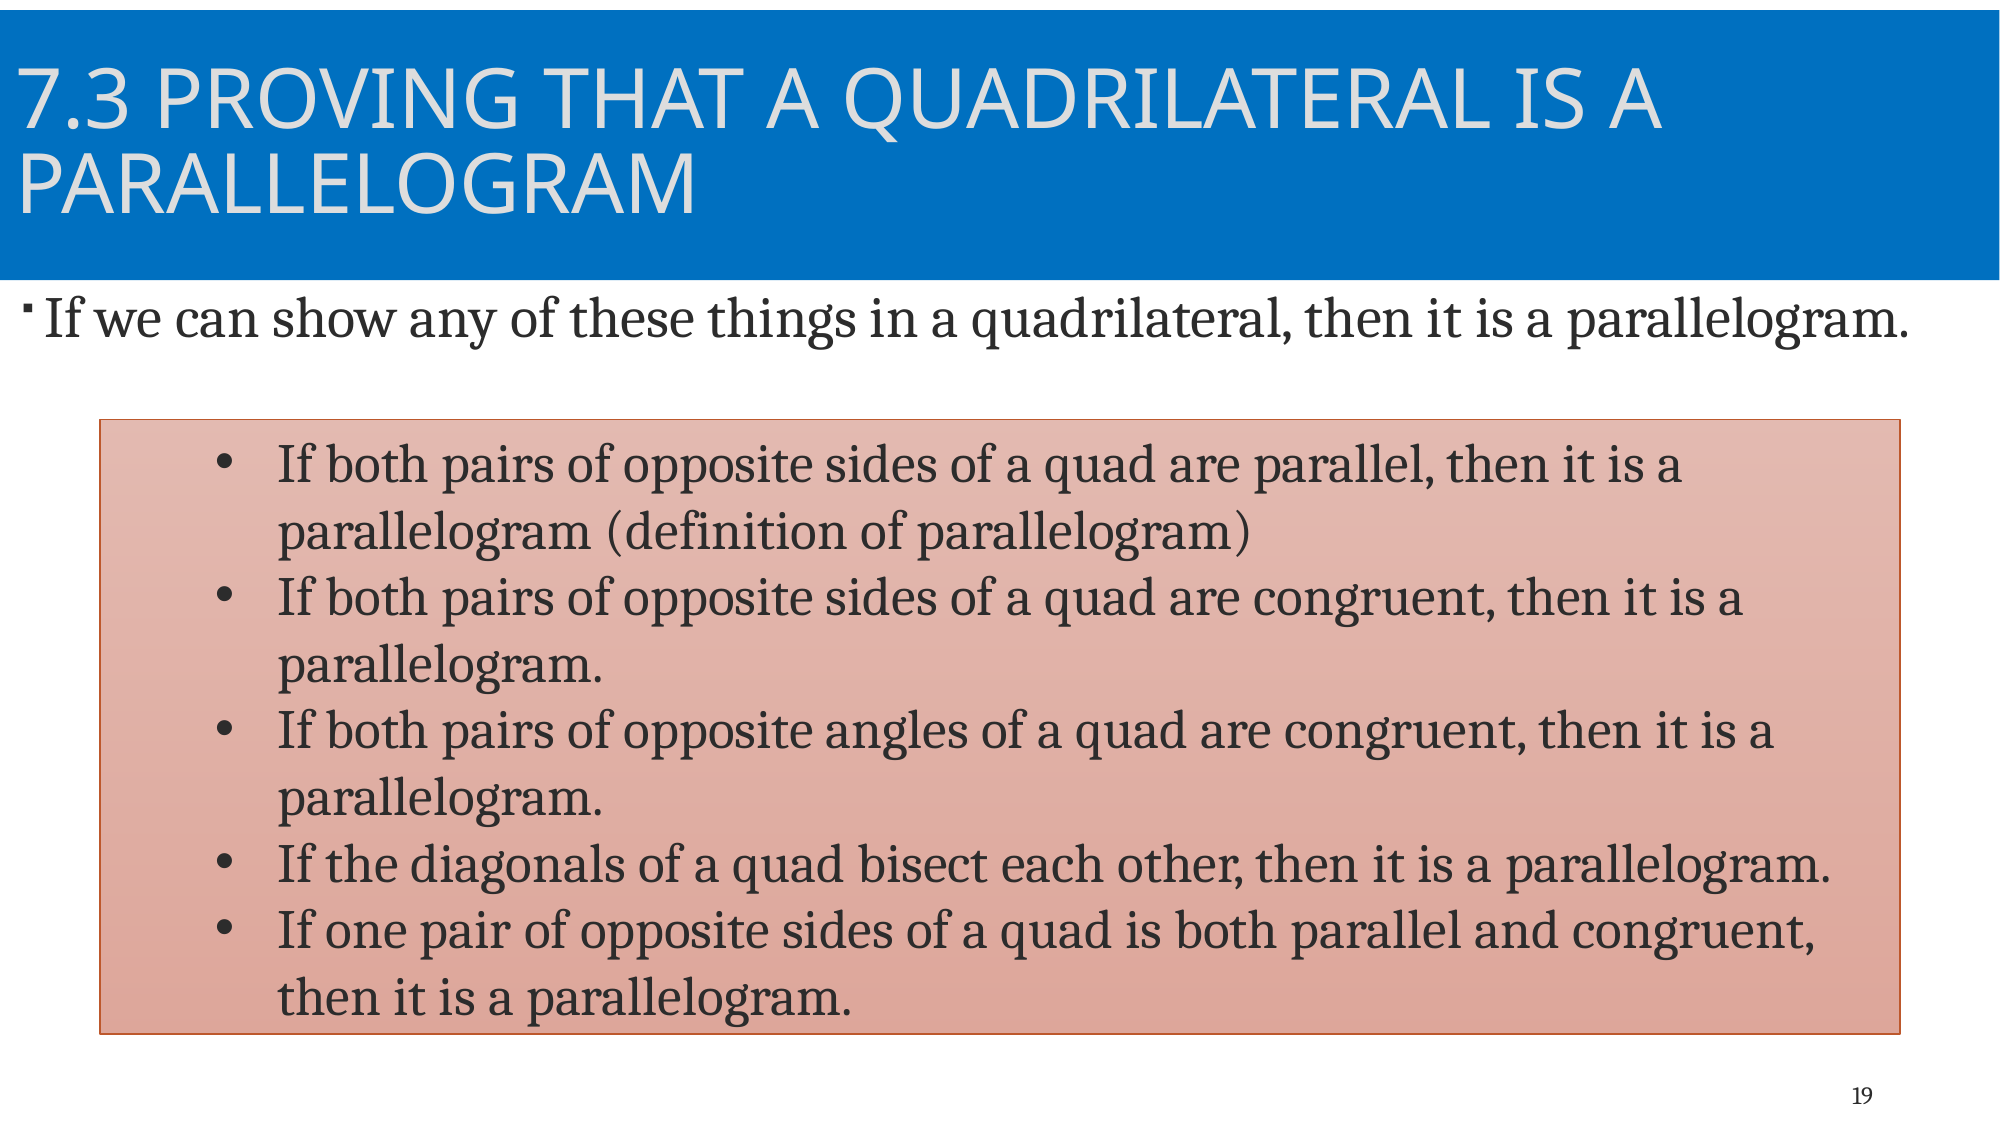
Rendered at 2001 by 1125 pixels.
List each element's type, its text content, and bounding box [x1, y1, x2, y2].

list If we can show any of these things in a quadrilateral, then it is a parallelogram. [0, 280, 2000, 1065]
title 7.3 Proving That a Quadrilateral Is a Parallelogram [0, 21, 2000, 269]
slide_number 19 [1844, 1064, 2000, 1125]
text_box If both pairs of opposite sides of a quad are parallel, then it is a parallelogram (definition of parallelogram) If both pairs of opposite sides of a quad are congruent, then it is a parallelogram. If both pairs of opposite angles of a quad are congruent, then it is a parallelogram. If the diagonals of a quad bisect each other, then it is a parallelogram. If one pair of opposite sides of a quad is both parallel and congruent, then it is a parallelogram. [99, 419, 1901, 1035]
